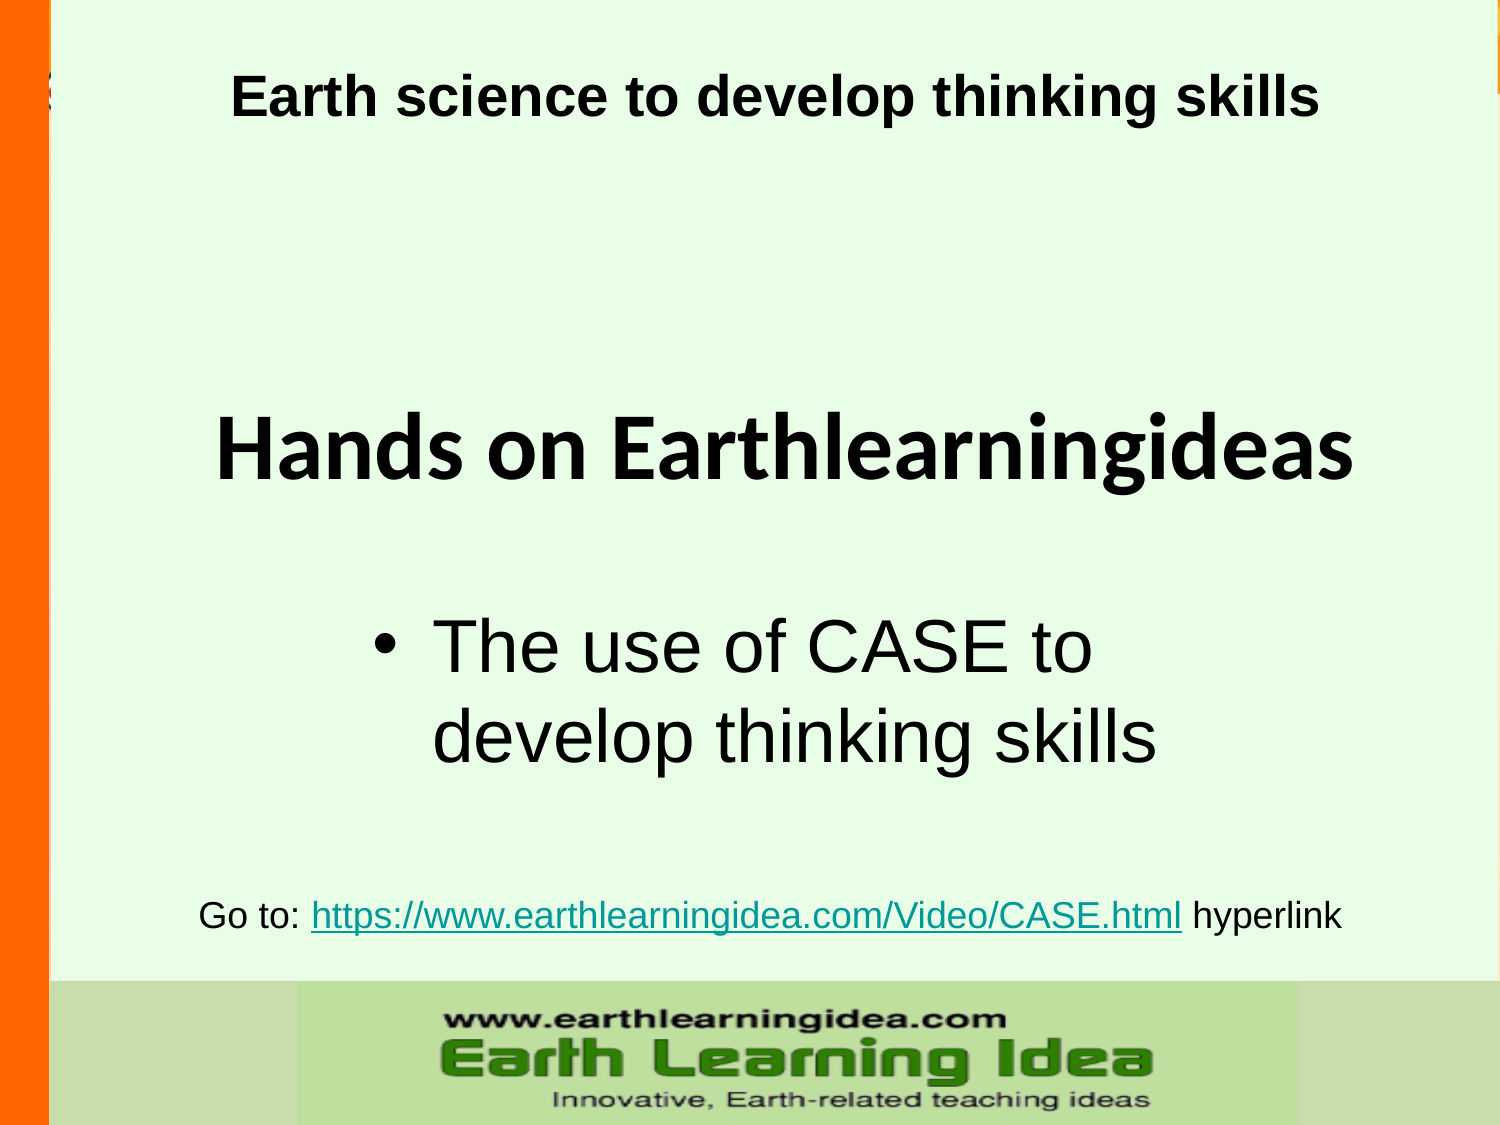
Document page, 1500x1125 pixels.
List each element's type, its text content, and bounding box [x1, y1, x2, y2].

text_box Go to: https://www.earthlearningidea.com/Video/CASE.html hyperlink [86, 883, 1454, 944]
picture [296, 982, 1299, 1125]
text_box [48, 979, 1500, 1125]
text_box Hands on Earthlearningideas [72, 376, 1500, 538]
text_box The use of CASE to develop thinking skills [357, 589, 1278, 785]
